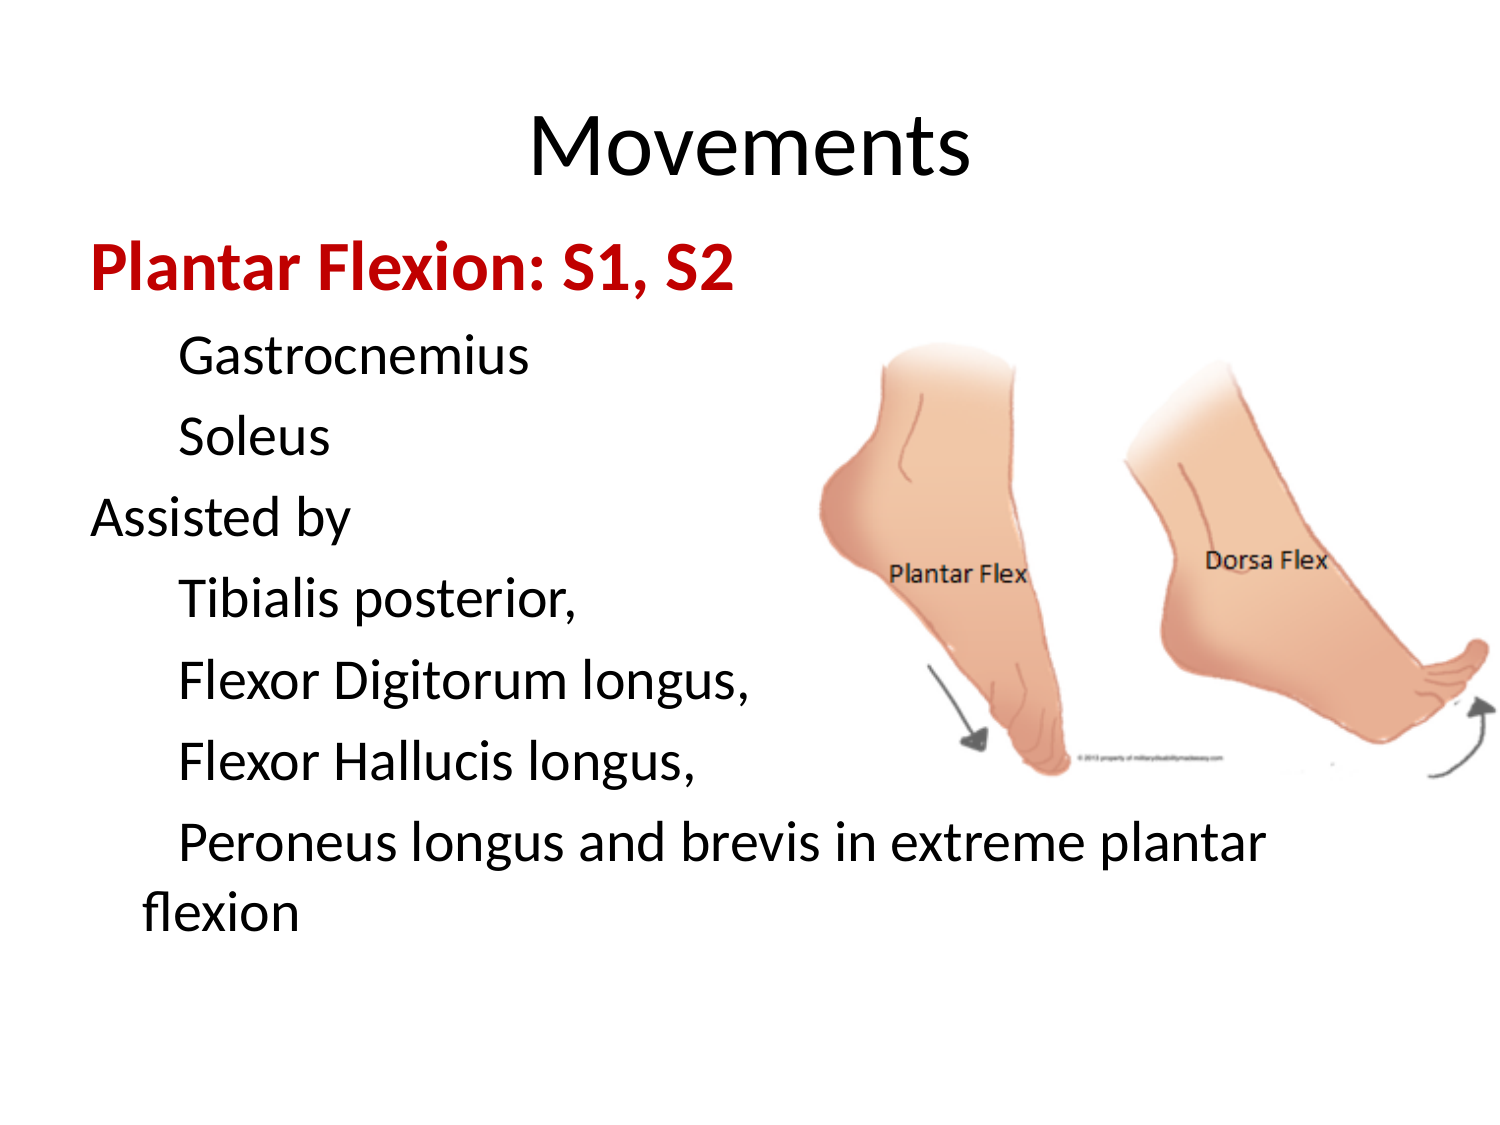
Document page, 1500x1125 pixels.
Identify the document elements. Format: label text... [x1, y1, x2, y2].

title Movements [75, 45, 1425, 212]
list Plantar Flexion: S1, S2 Gastrocnemius Soleus Assisted by Tibialis posterior, Flexor Digitorum longus, Flexor Hallucis longus, Peroneus longus and brevis in extreme plantar flexion [75, 212, 1425, 955]
picture [815, 337, 1500, 788]
